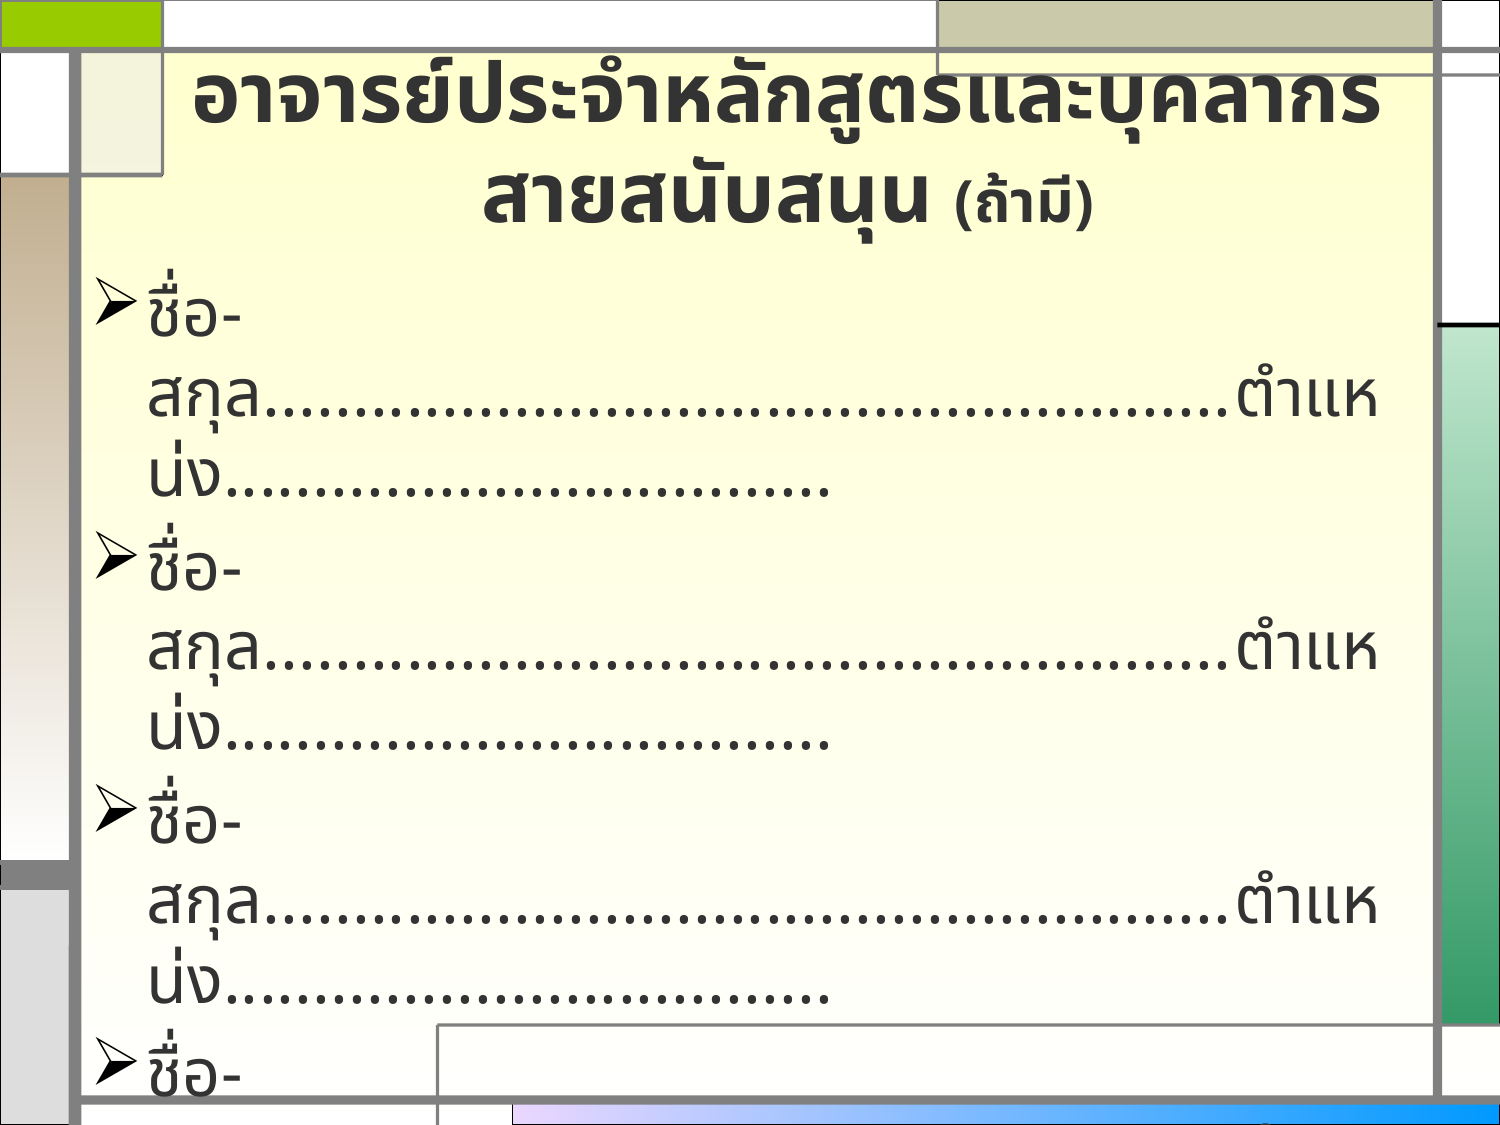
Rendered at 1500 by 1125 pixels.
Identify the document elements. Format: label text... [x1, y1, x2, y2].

title อาจารย์ประจำหลักสูตรและบุคลากรสายสนับสนุน (ถ้ามี) [150, 45, 1425, 233]
list ชื่อ-สกุล......................................................ตำแหน่ง.................................. ชื่อ-สกุล......................................................ตำแหน่ง.................................. ชื่อ-สกุล......................................................ตำแหน่ง.................................. ชื่อ-สกุล......................................................ตำแหน่ง.................................. ชื่อ-สกุล......................................................ตำแหน่ง.................................. ชื่อ-สกุล......................................................ตำแหน่ง.................................. [75, 262, 1425, 1005]
